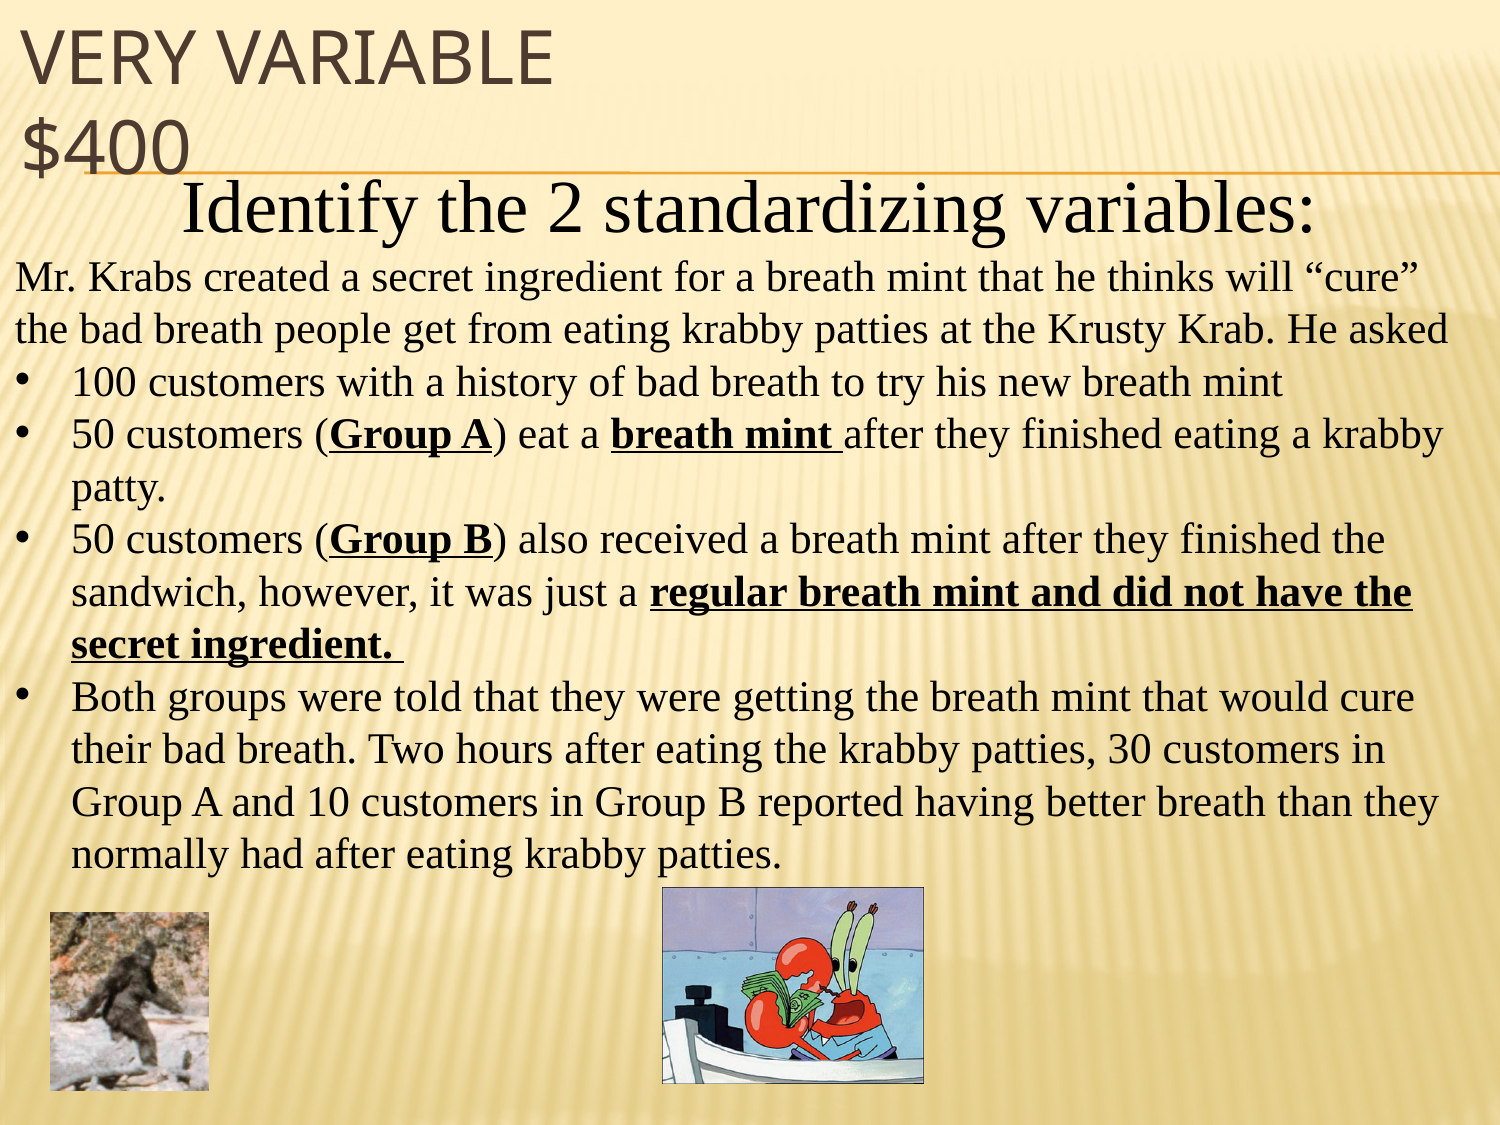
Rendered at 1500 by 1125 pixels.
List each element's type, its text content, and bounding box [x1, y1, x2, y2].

title Very Variable $400 [6, 0, 1281, 149]
picture [49, 912, 209, 1091]
text_box Identify the 2 standardizing variables: Mr. Krabs created a secret ingredient for a breath mint that he thinks will “cure” the bad breath people get from eating krabby patties at the Krusty Krab. He asked 100 customers with a history of bad breath to try his new breath mint 50 customers (Group A) eat a breath mint after they finished eating a krabby patty. 50 customers (Group B) also received a breath mint after they finished the sandwich, however, it was just a regular breath mint and did not have the secret ingredient. Both groups were told that they were getting the breath mint that would cure their bad breath. Two hours after eating the krabby patties, 30 customers in Group A and 10 customers in Group B reported having better breath than they normally had after eating krabby patties. [0, 149, 1500, 885]
picture [662, 887, 924, 1084]
